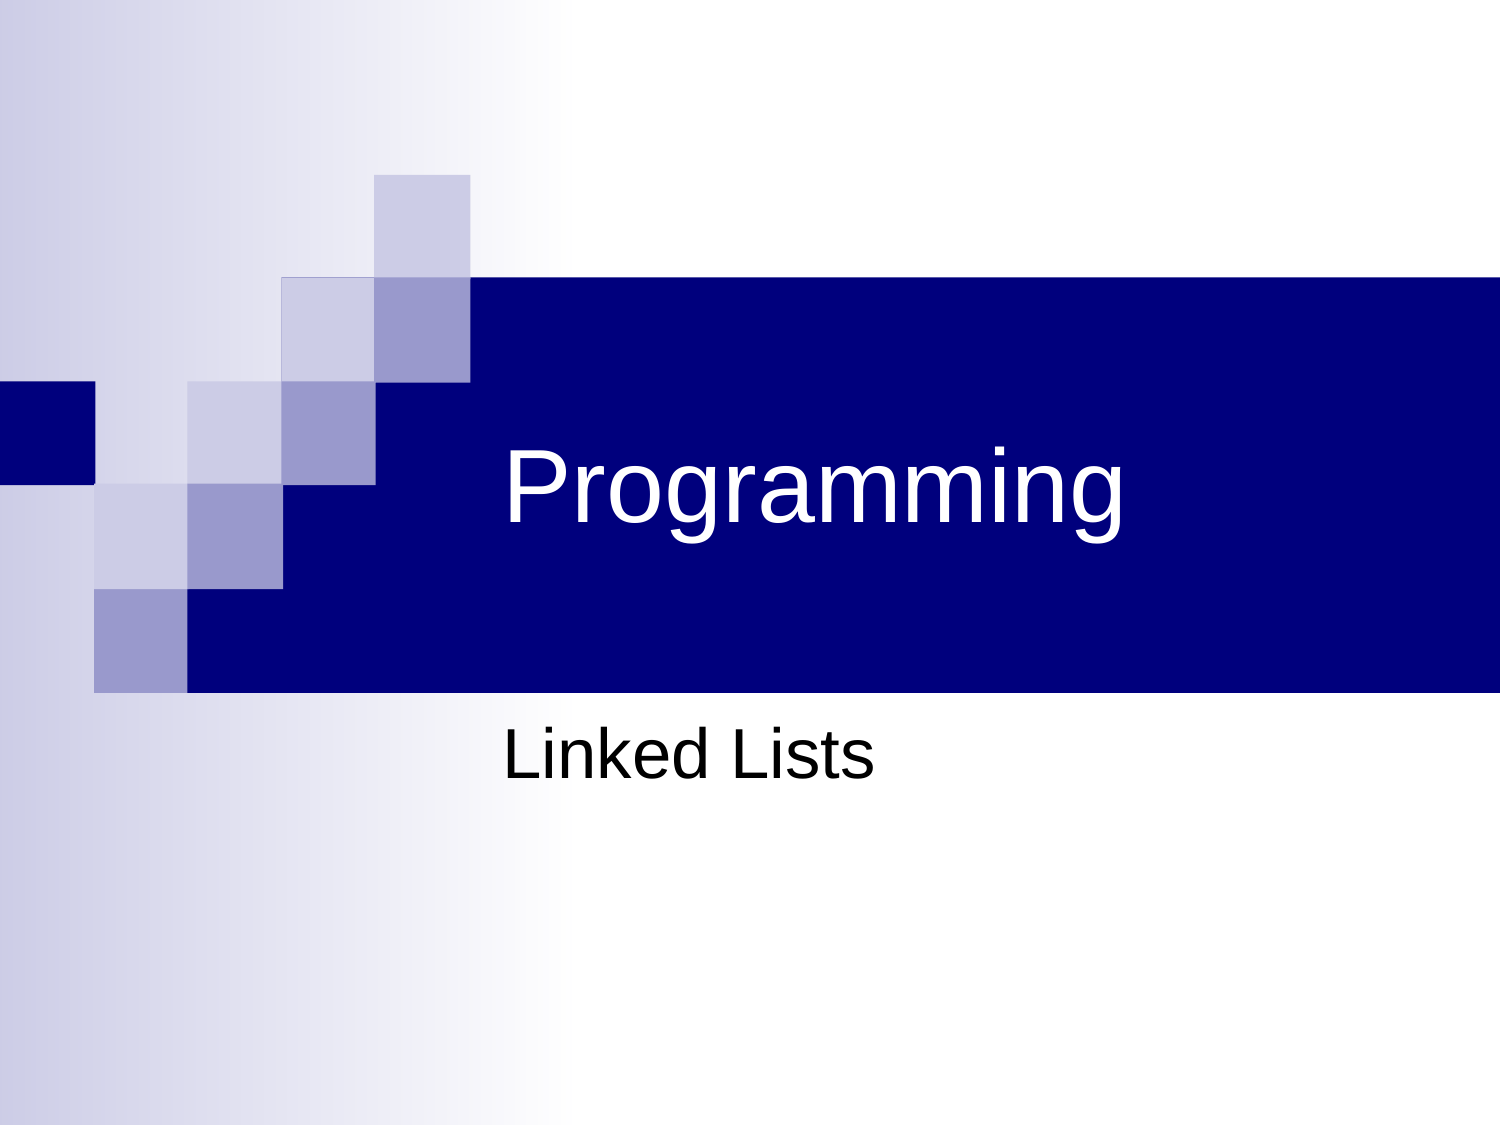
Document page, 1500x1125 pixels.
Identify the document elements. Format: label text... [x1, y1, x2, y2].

subtitle Linked Lists [487, 699, 1476, 988]
title Programming [487, 299, 1476, 663]
